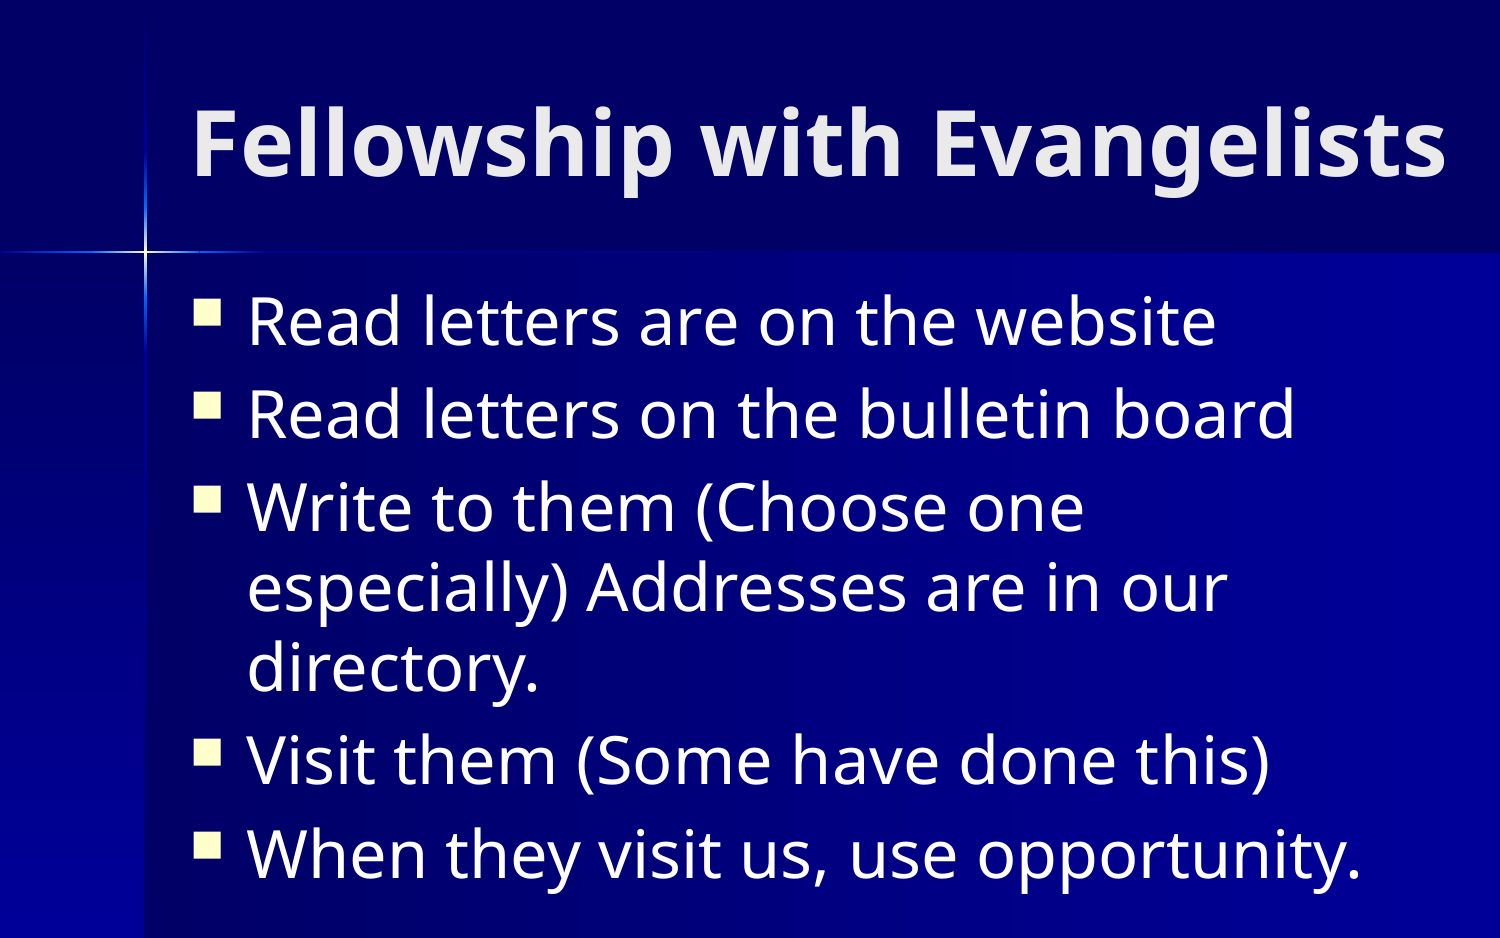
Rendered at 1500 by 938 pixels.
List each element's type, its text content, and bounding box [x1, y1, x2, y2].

list Read letters are on the website Read letters on the bulletin board Write to them (Choose one especially) Addresses are in our directory. Visit them (Some have done this) When they visit us, use opportunity. [174, 270, 1413, 894]
title Fellowship with Evangelists [174, 41, 1500, 238]
